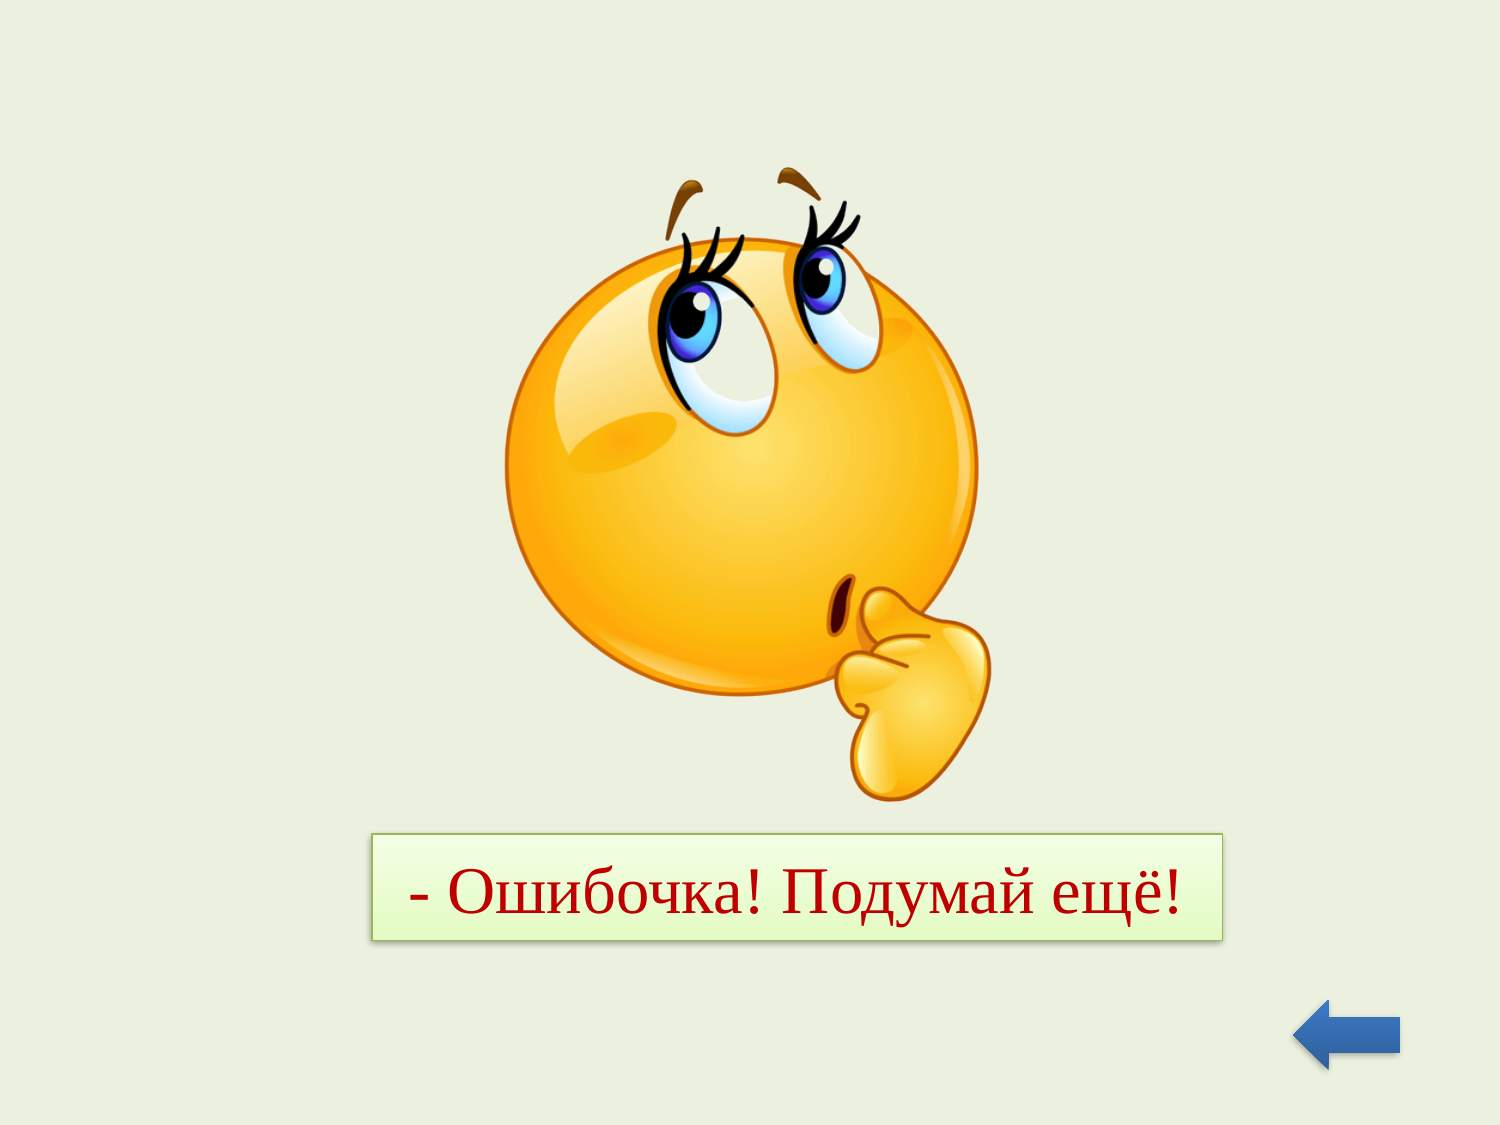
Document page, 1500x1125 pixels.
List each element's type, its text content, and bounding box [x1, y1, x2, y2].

text_box [1293, 999, 1400, 1071]
picture [454, 160, 1034, 807]
text_box - Ошибочка! Подумай ещё! [371, 833, 1223, 941]
